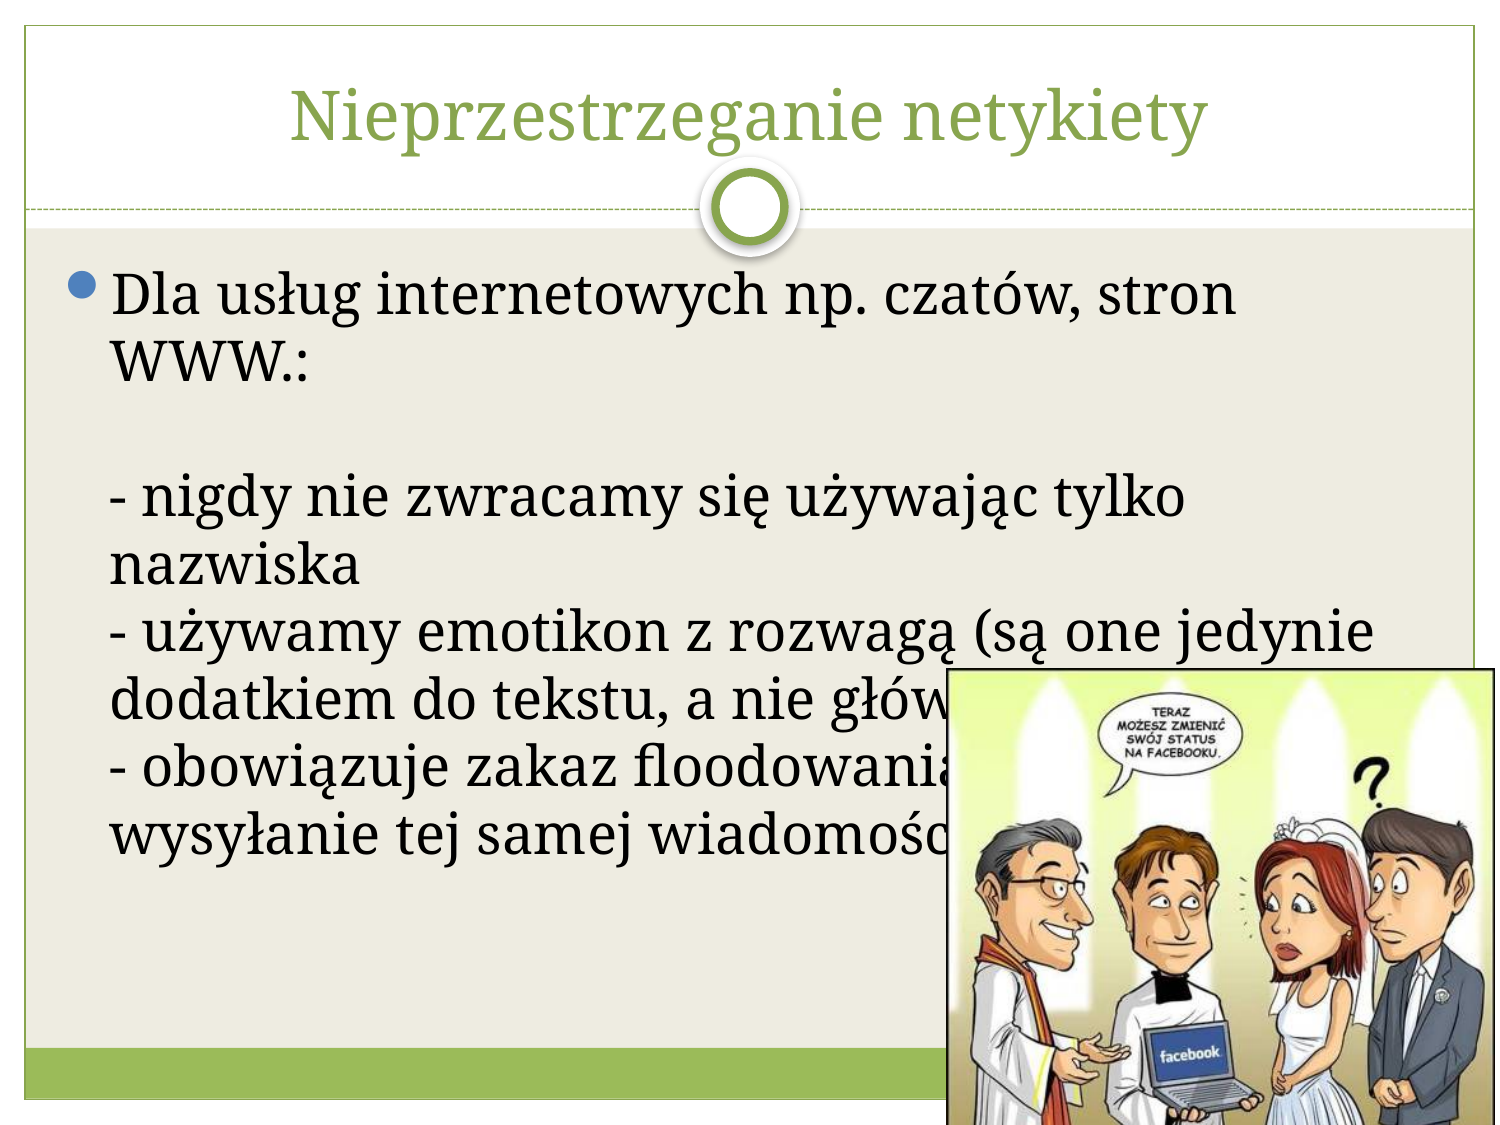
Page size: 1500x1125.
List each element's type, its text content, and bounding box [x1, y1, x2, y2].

list Dla usług internetowych np. czatów, stron WWW.: - nigdy nie zwracamy się używając tylko nazwiska - używamy emotikon z rozwagą (są one jedynie dodatkiem do tekstu, a nie główną treścią) - obowiązuje zakaz floodowania (wielokrotne wysyłanie tej samej wiadomości). [49, 250, 1445, 1001]
title Nieprzestrzeganie netykiety [49, 37, 1450, 162]
picture [946, 668, 1495, 1125]
